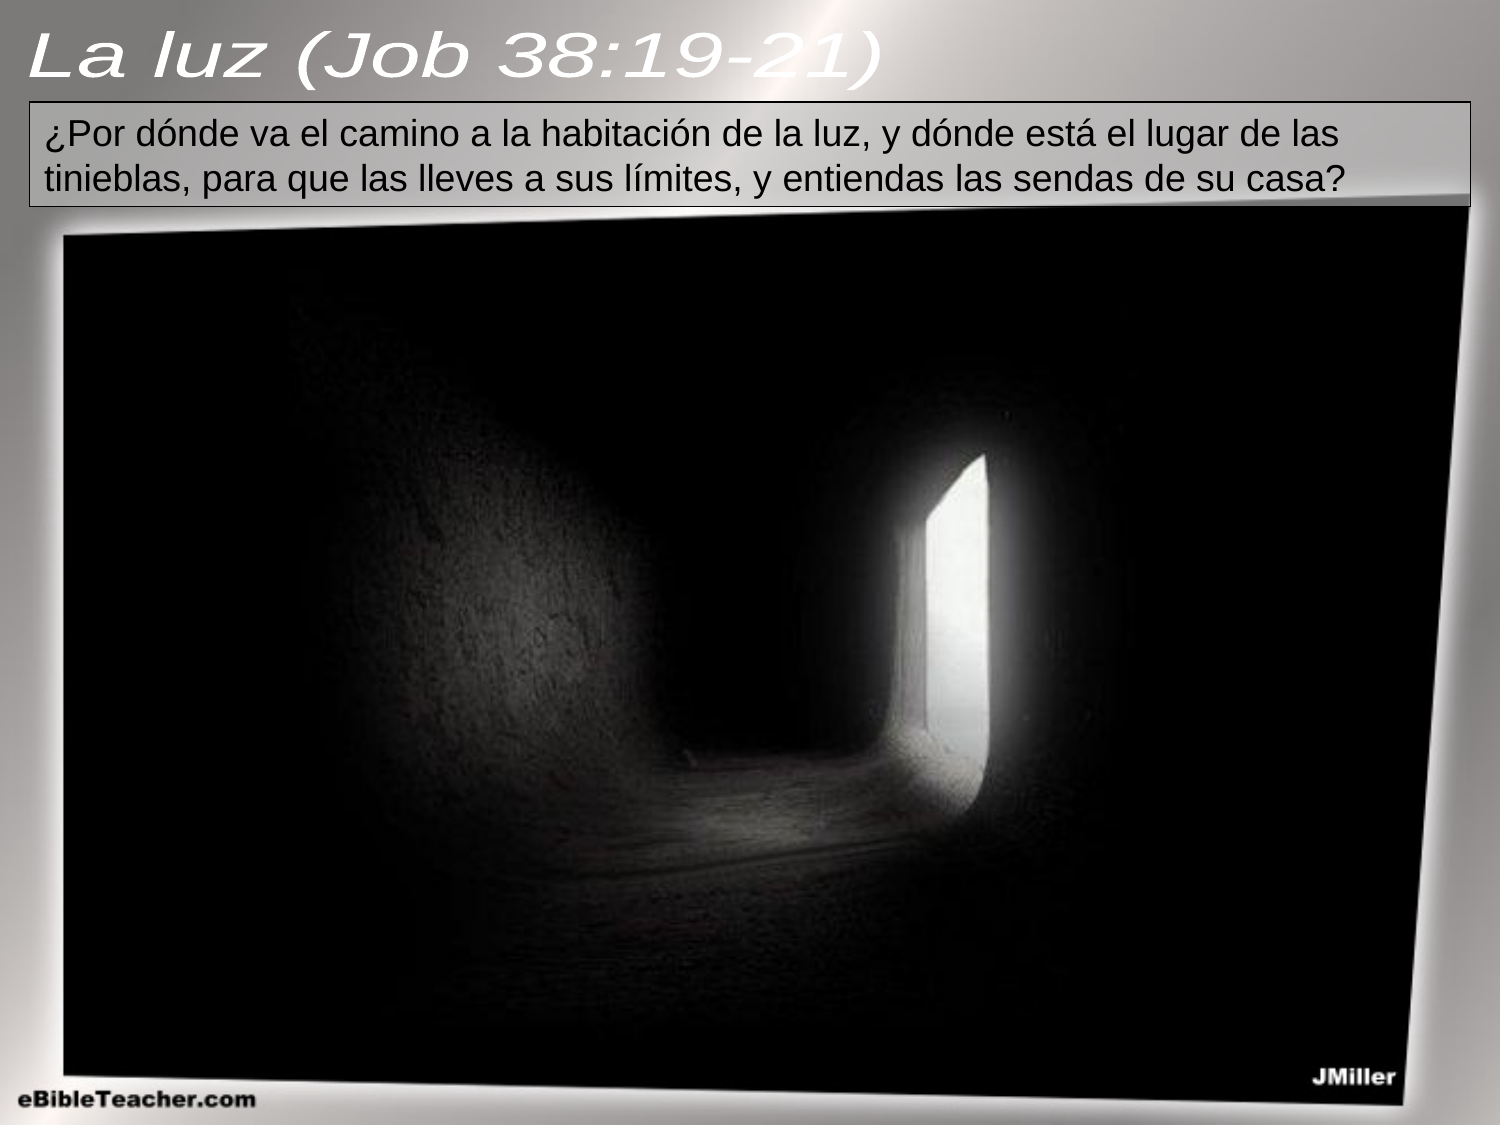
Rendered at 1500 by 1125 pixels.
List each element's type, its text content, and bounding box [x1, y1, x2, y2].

text_box ¿Por dónde va el camino a la habitación de la luz, y dónde está el lugar de las tinieblas, para que las lleves a sus límites, y entiendas las sendas de su casa? [29, 101, 1471, 207]
picture [0, 0, 1500, 1125]
